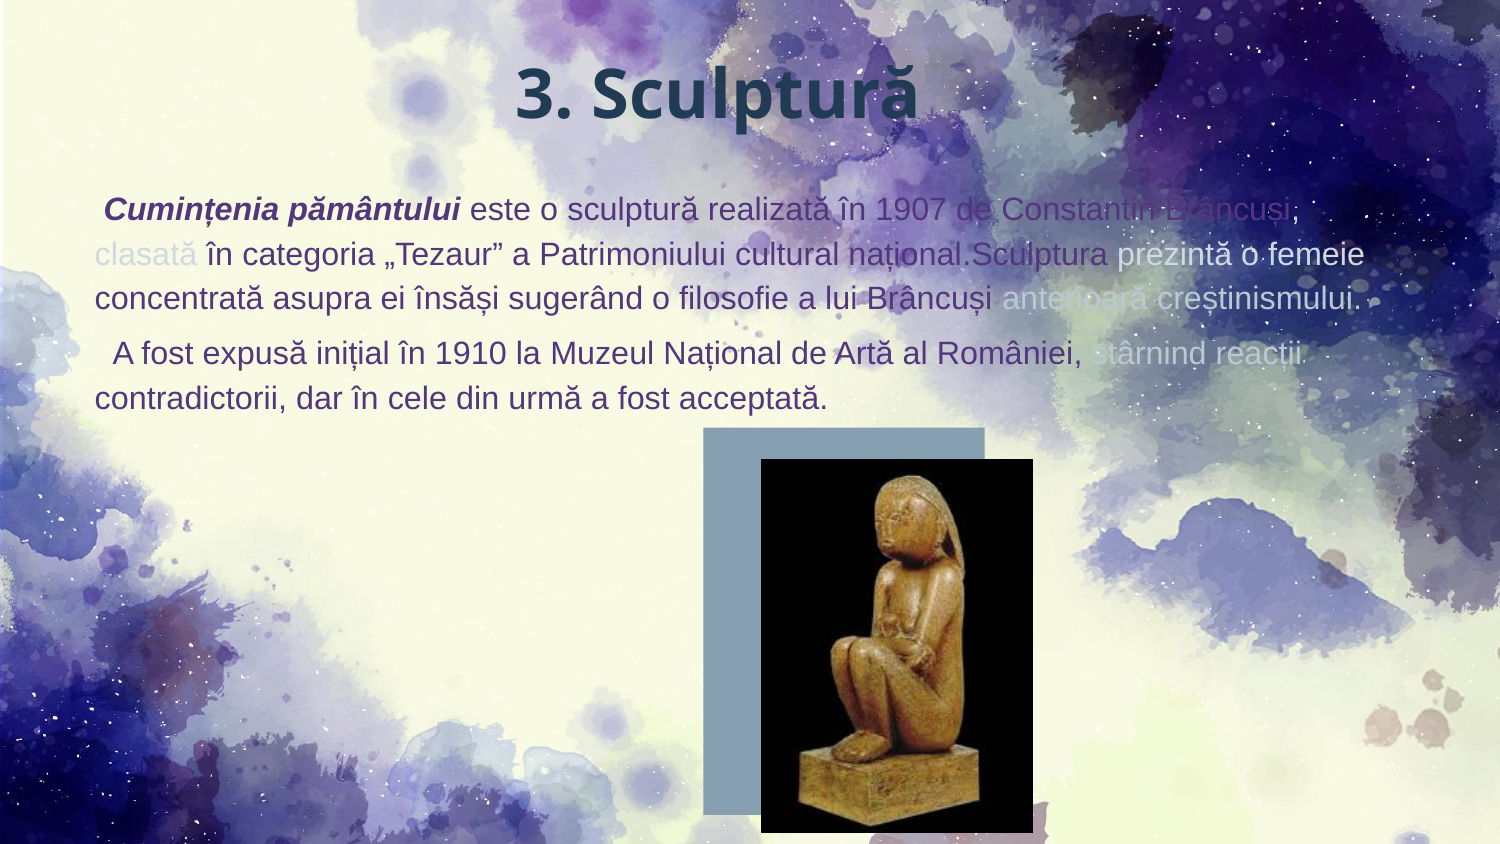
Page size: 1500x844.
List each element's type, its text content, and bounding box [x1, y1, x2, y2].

text_box Cumințenia pământului este o sculptură realizată în 1907 de Constantin Brâncuși, clasată în categoria „Tezaur” a Patrimoniului cultural național.Sculptura prezintă o femeie concentrată asupra ei însăși sugerând o filosofie a lui Brâncuși anterioară creștinismului. A fost expusă inițial în 1910 la Muzeul Național de Artă al României, stârnind reacții contradictorii, dar în cele din urmă a fost acceptată. [79, 167, 1424, 431]
picture [0, 0, 1500, 844]
text_box [703, 427, 985, 815]
text_box 3. Sculptură [500, 35, 963, 148]
